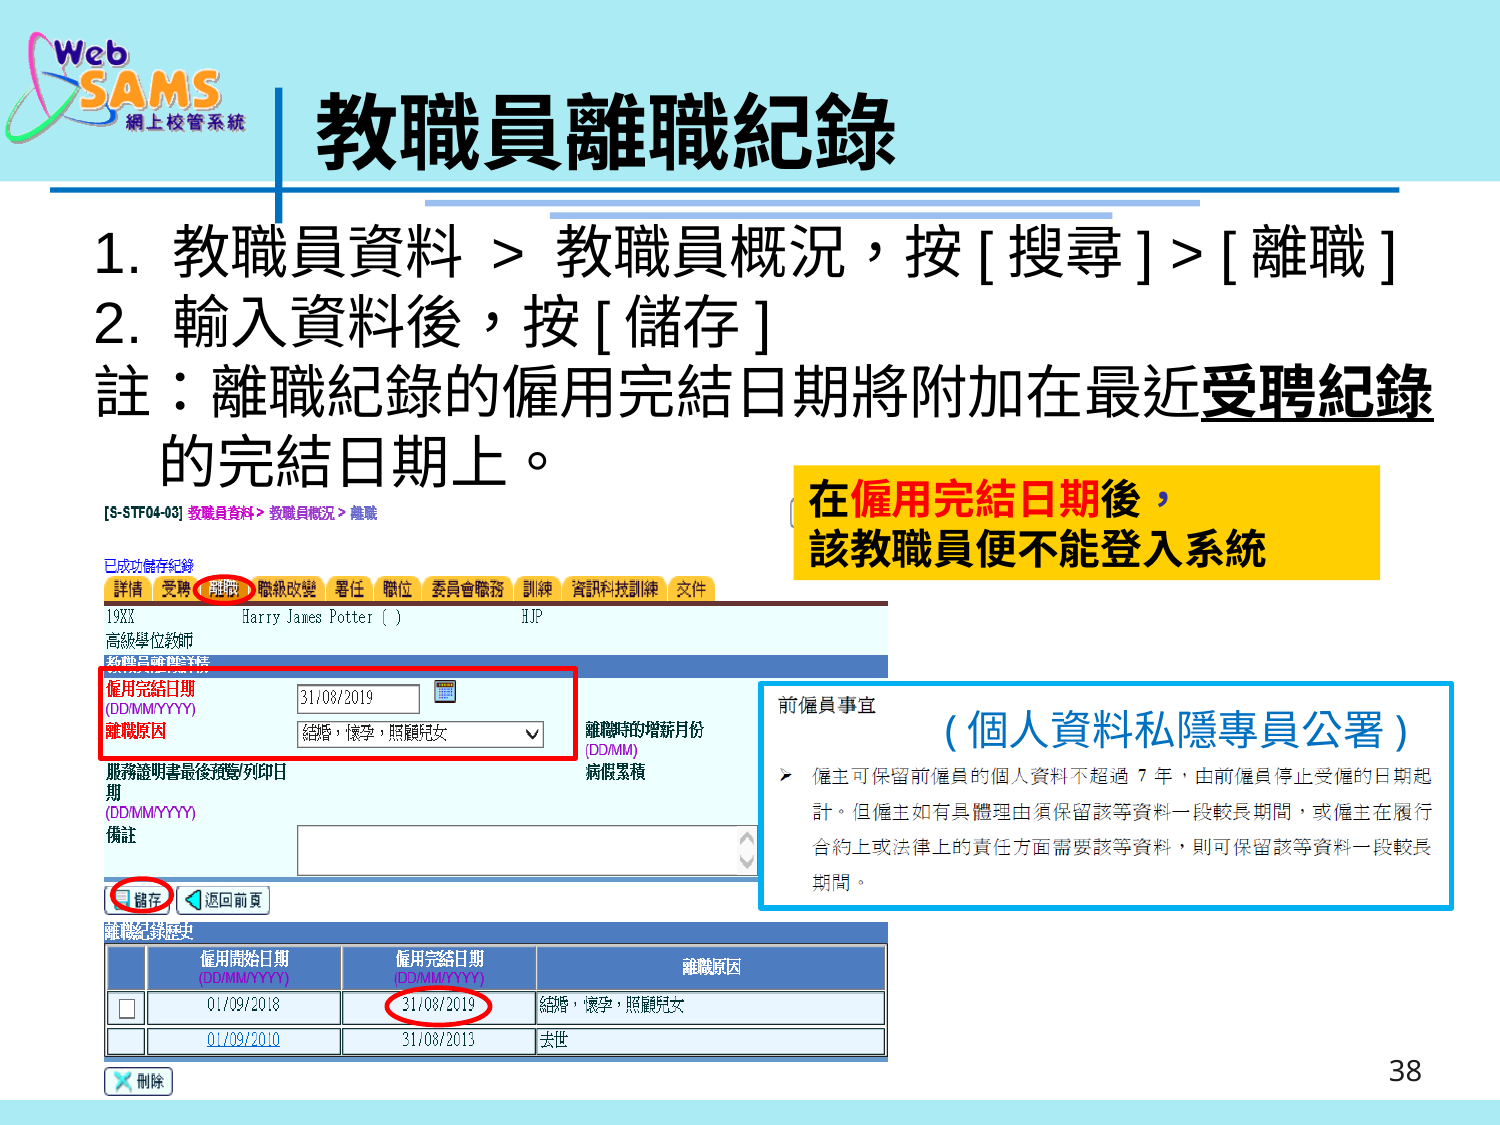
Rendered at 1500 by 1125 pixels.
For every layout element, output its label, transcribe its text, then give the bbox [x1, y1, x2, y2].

title 教職員離職紀錄 [300, 37, 1449, 188]
slide_number 38 [1125, 1025, 1438, 1100]
picture [100, 491, 904, 1101]
text_box 在僱用完結日期後， 該教職員便不能登入系統 [793, 465, 1381, 581]
picture [1, 24, 258, 161]
text_box 1. 教職員資料 > 教職員概況，按[搜尋] > [離職] 2. 輸入資料後，按[儲存] 註：離職紀錄的僱用完結日期將附加在最近受聘紀錄的完結日期上。 [79, 208, 1497, 573]
picture [765, 687, 1448, 904]
